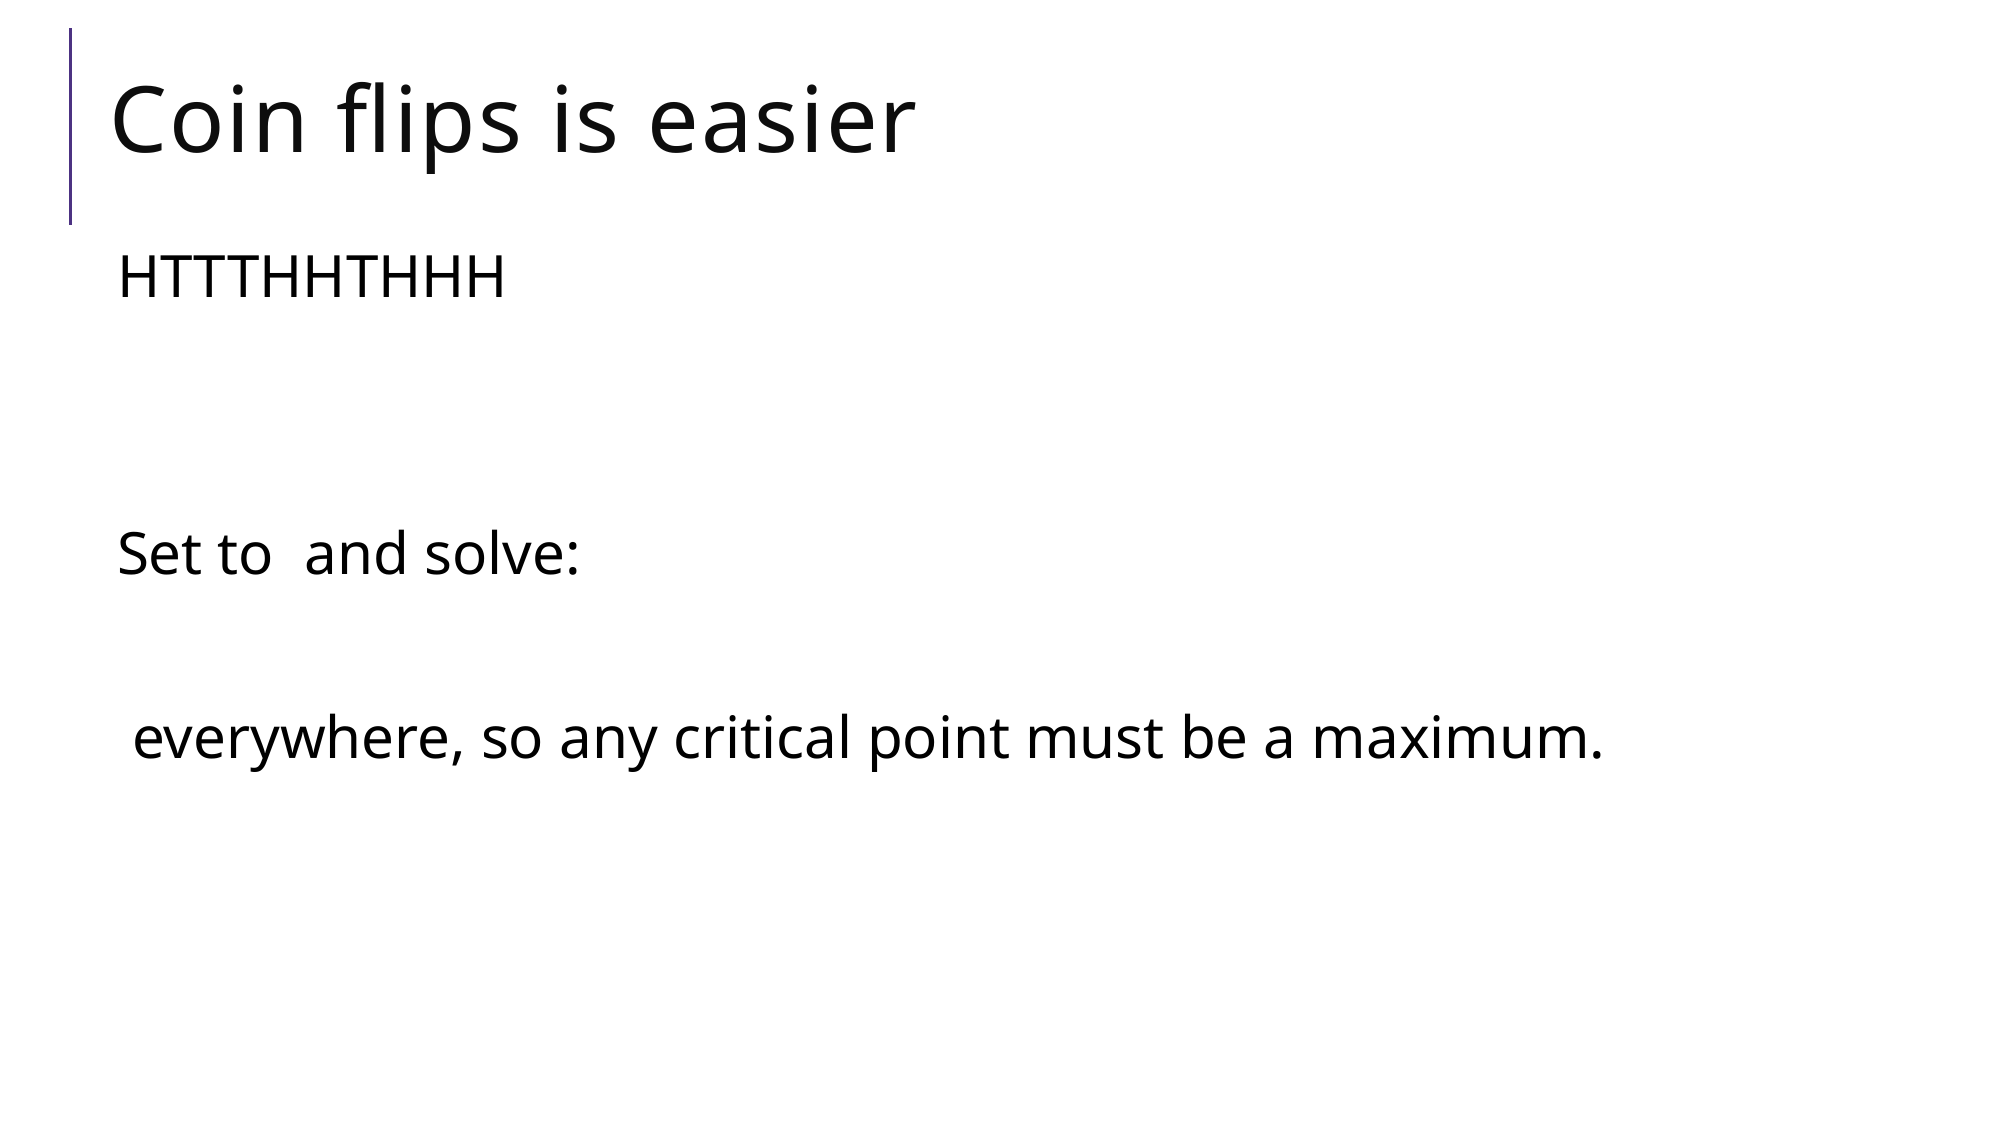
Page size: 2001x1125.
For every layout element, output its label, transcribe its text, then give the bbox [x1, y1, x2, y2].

title Coin flips is easier [94, 43, 1930, 210]
